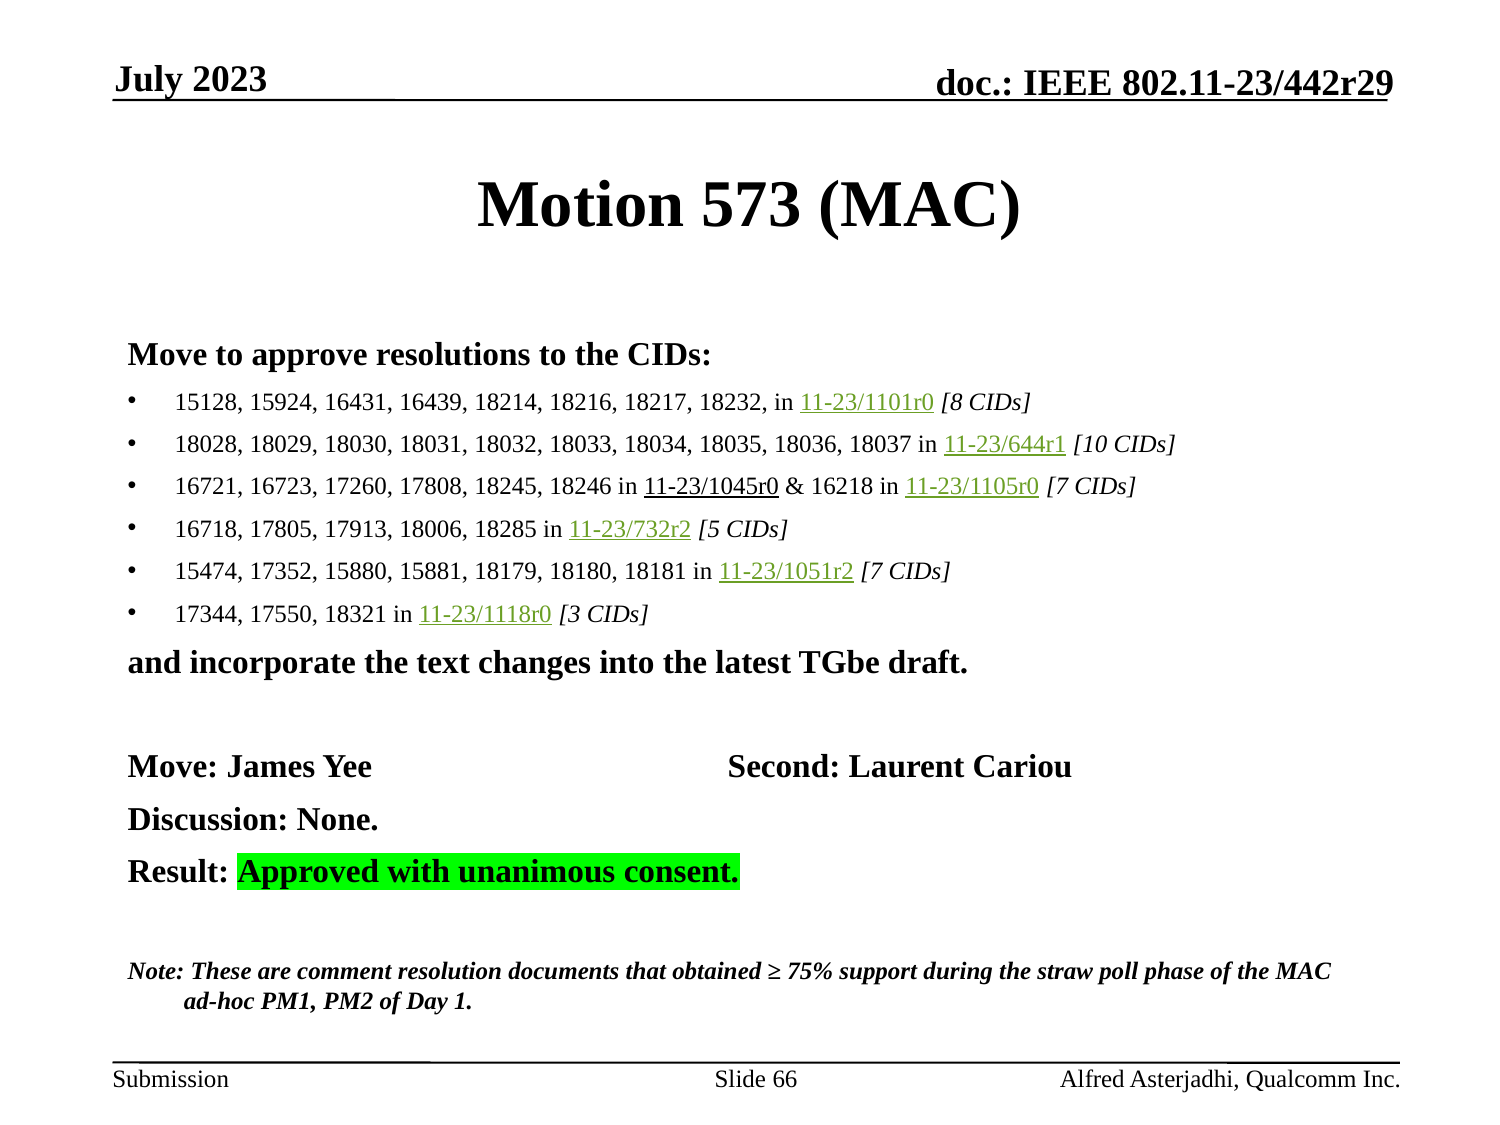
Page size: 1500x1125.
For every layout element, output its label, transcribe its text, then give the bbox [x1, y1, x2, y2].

slide_number Slide 66 [712, 1061, 800, 1123]
list Move to approve resolutions to the CIDs: 15128, 15924, 16431, 16439, 18214, 18216, 18217, 18232, in 11-23/1101r0 [8 CIDs] 18028, 18029, 18030, 18031, 18032, 18033, 18034, 18035, 18036, 18037 in 11-23/644r1 [10 CIDs] 16721, 16723, 17260, 17808, 18245, 18246 in 11-23/1045r0 & 16218 in 11-23/1105r0 [7 CIDs] 16718, 17805, 17913, 18006, 18285 in 11-23/732r2 [5 CIDs] 15474, 17352, 15880, 15881, 18179, 18180, 18181 in 11-23/1051r2 [7 CIDs] 17344, 17550, 18321 in 11-23/1118r0 [3 CIDs] and incorporate the text changes into the latest TGbe draft. Move: James Yee Second: Laurent Cariou Discussion: None. Result: Approved with unanimous consent. Note: These are comment resolution documents that obtained ≥ 75% support during the straw poll phase of the MAC ad-hoc PM1, PM2 of Day 1. [112, 324, 1388, 1063]
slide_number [114, 54, 423, 100]
footer Alfred Asterjadhi, Qualcomm Inc. [878, 1061, 1402, 1093]
title Motion 573 (MAC) [112, 112, 1388, 288]
